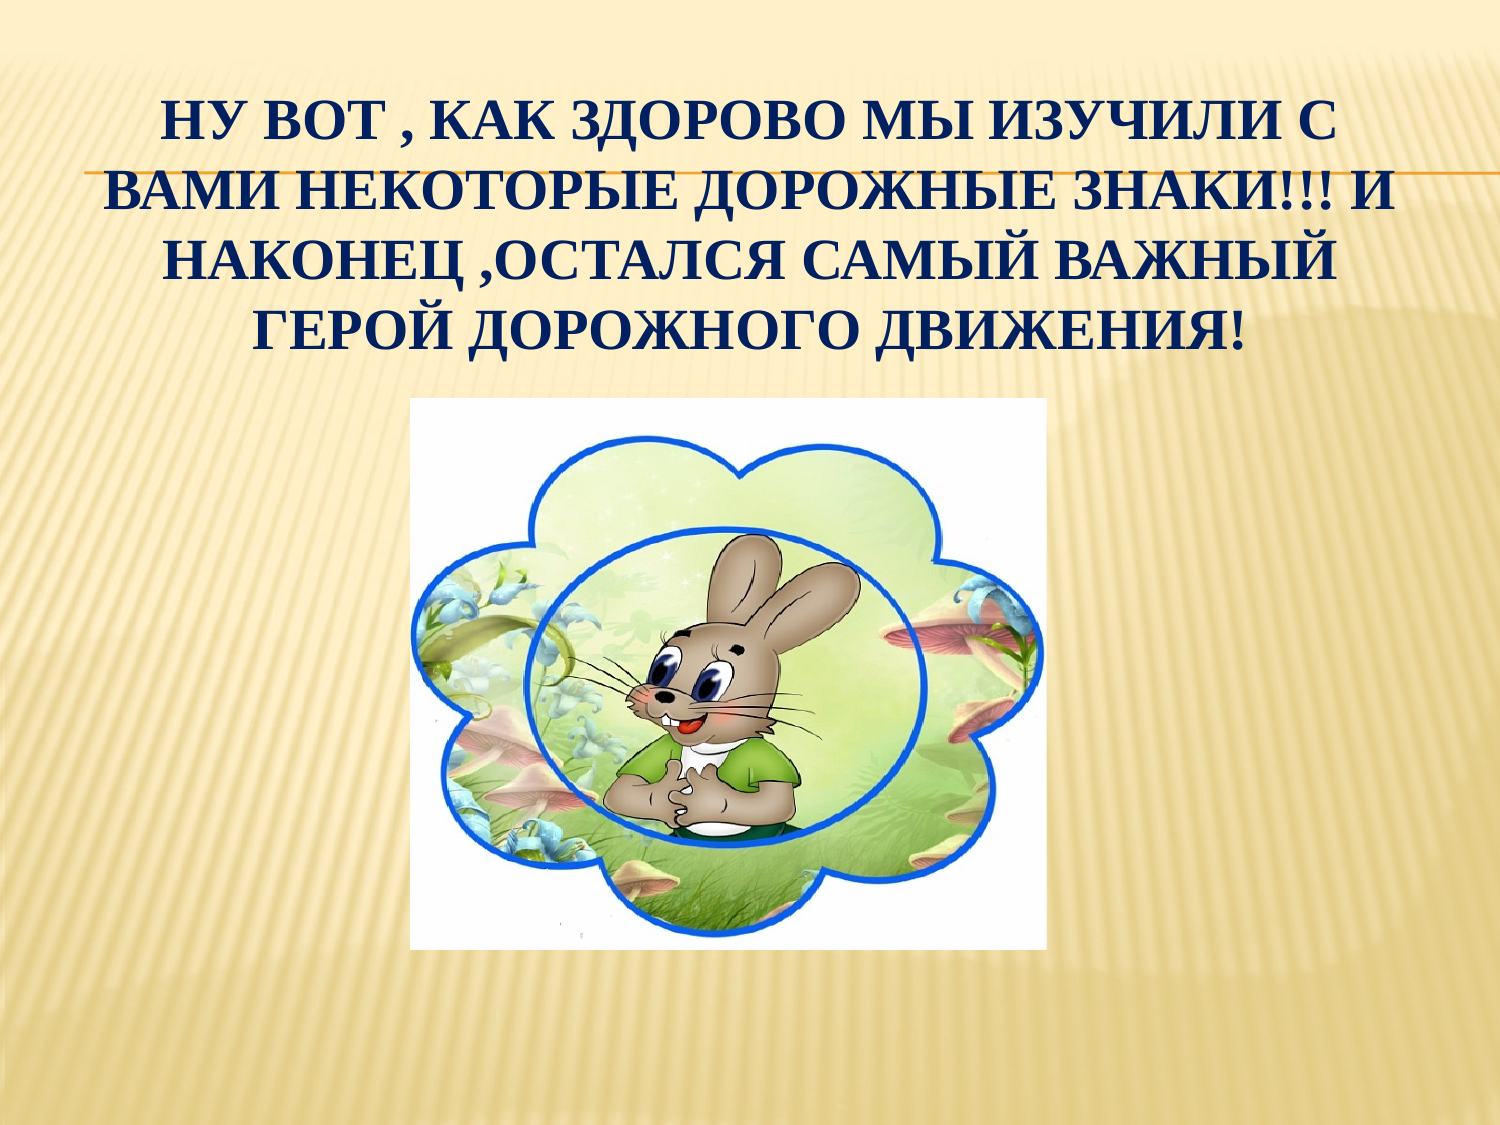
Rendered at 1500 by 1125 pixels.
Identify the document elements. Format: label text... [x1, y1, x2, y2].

title Ну вот , как здорово мы изучили с вами некоторые дорожные знаки!!! И наконец ,остался самый важный герой дорожного движения! [75, 45, 1425, 398]
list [409, 398, 1047, 950]
